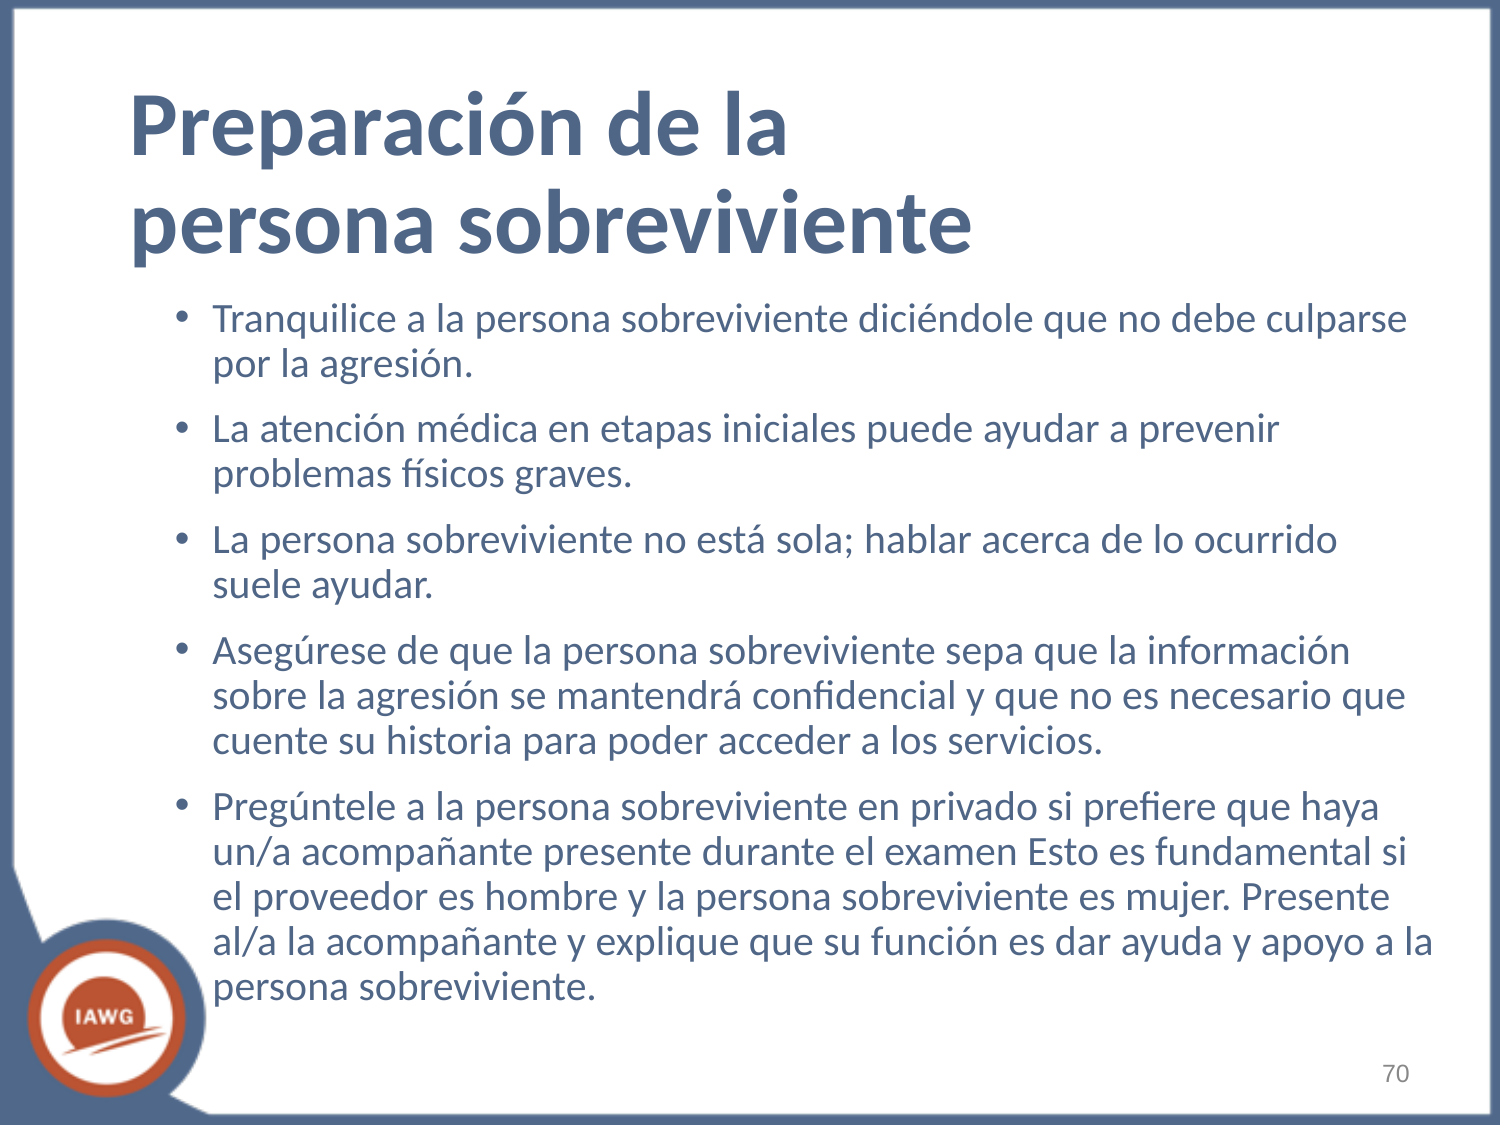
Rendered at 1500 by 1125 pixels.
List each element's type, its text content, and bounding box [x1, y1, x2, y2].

slide_number ‹#› [1074, 1042, 1425, 1103]
title Preparación de la persona sobreviviente [114, 81, 1105, 269]
picture [0, 0, 1500, 1125]
list Tranquilice a la persona sobreviviente diciéndole que no debe culparse por la agresión. La atención médica en etapas iniciales puede ayudar a prevenir problemas físicos graves. La persona sobreviviente no está sola; hablar acerca de lo ocurrido suele ayudar. Asegúrese de que la persona sobreviviente sepa que la información sobre la agresión se mantendrá confidencial y que no es necesario que cuente su historia para poder acceder a los servicios. Pregúntele a la persona sobreviviente en privado si prefiere que haya un/a acompañante presente durante el examen Esto es fundamental si el proveedor es hombre y la persona sobreviviente es mujer. Presente al/a la acompañante y explique que su función es dar ayuda y apoyo a la persona sobreviviente. [114, 288, 1452, 1003]
